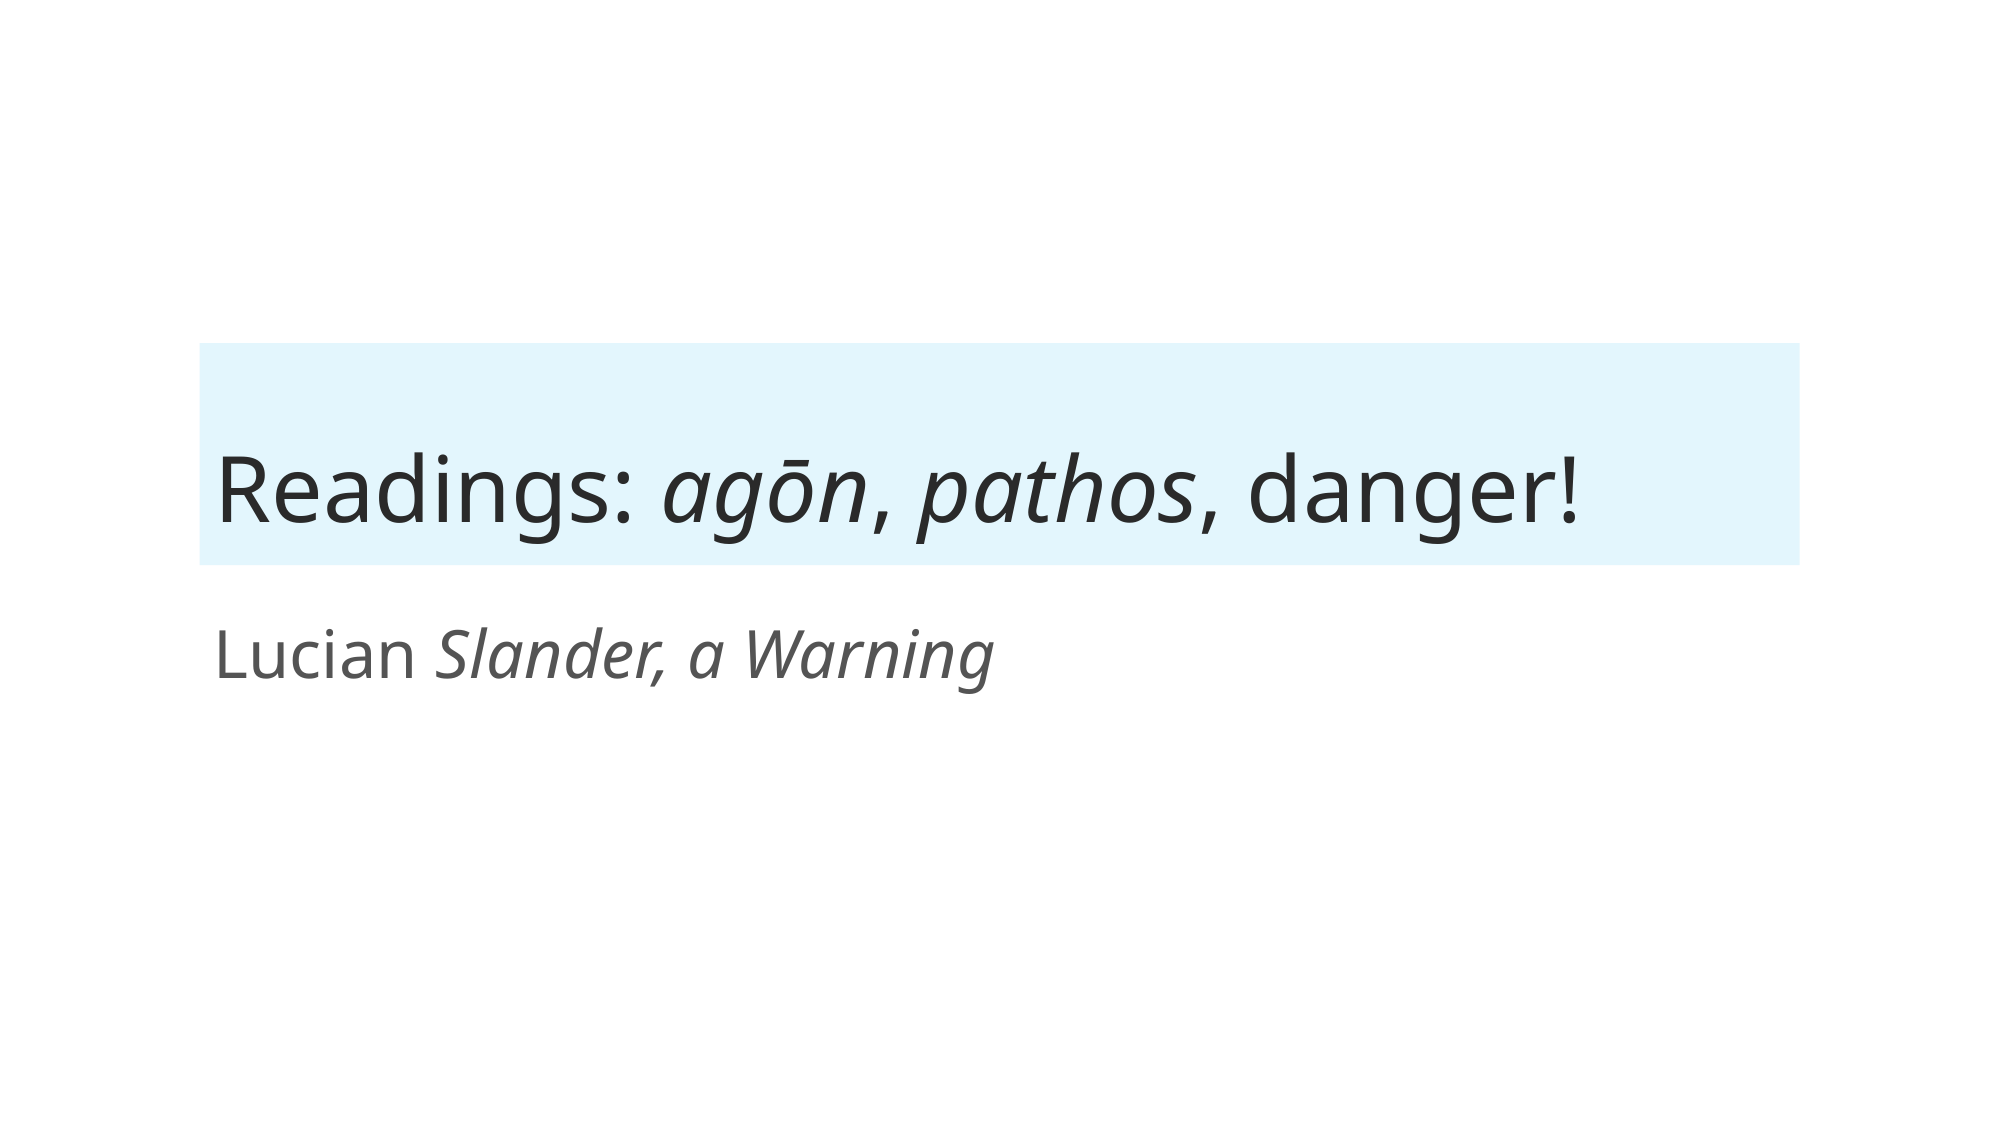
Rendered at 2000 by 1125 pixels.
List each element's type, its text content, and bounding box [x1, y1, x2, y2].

list Lucian Slander, a Warning [199, 613, 1800, 802]
title Readings: agōn, pathos, danger! [199, 343, 1800, 566]
